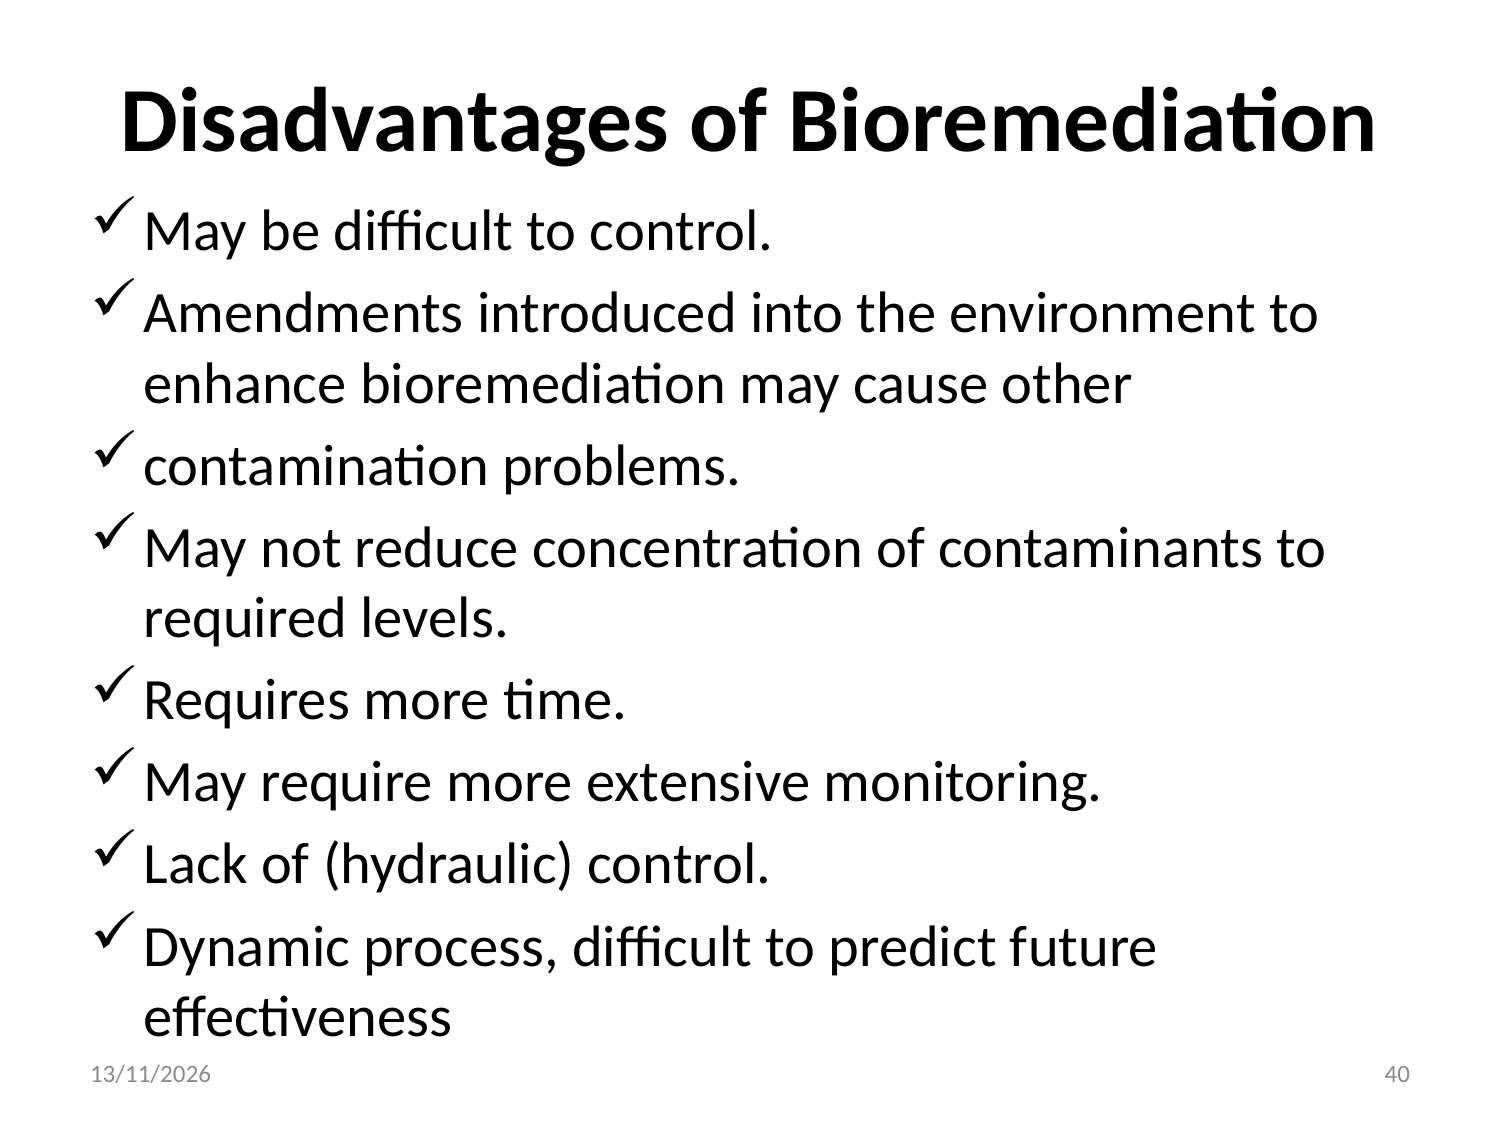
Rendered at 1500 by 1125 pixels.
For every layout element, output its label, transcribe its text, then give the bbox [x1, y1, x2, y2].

list May be difficult to control. Amendments introduced into the environment to enhance bioremediation may cause other contamination problems. May not reduce concentration of contaminants to required levels. Requires more time. May require more extensive monitoring. Lack of (hydraulic) control. Dynamic process, difficult to predict future effectiveness [75, 184, 1425, 1059]
slide_number 40 [1074, 1042, 1425, 1103]
title Disadvantages of Bioremediation [75, 45, 1425, 184]
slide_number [75, 1042, 425, 1103]
